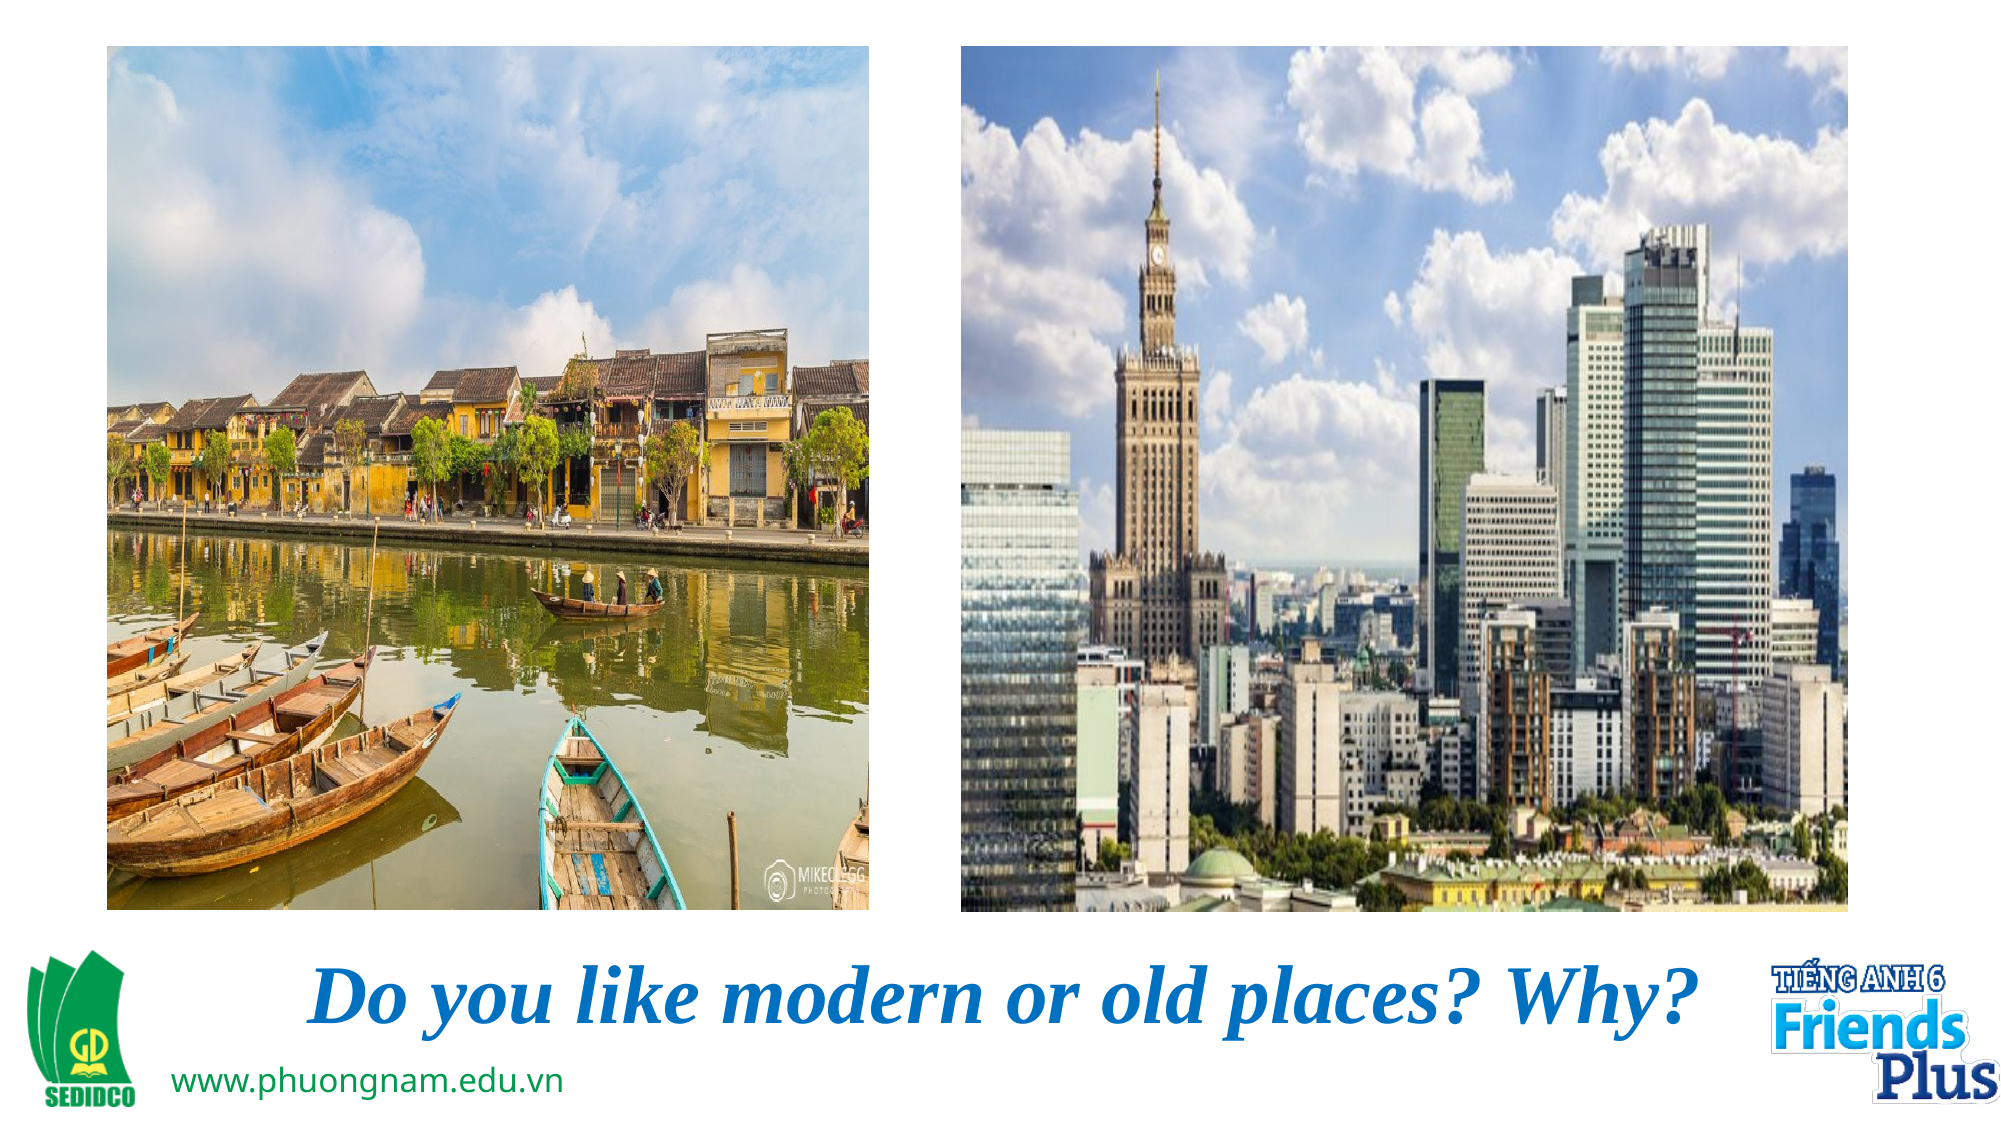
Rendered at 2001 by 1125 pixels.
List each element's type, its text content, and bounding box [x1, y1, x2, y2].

text_box Do you like modern or old places? Why? [222, 932, 1745, 1048]
picture [27, 950, 135, 1107]
picture [107, 46, 869, 910]
picture [961, 46, 1848, 912]
picture [1734, 935, 2001, 1122]
